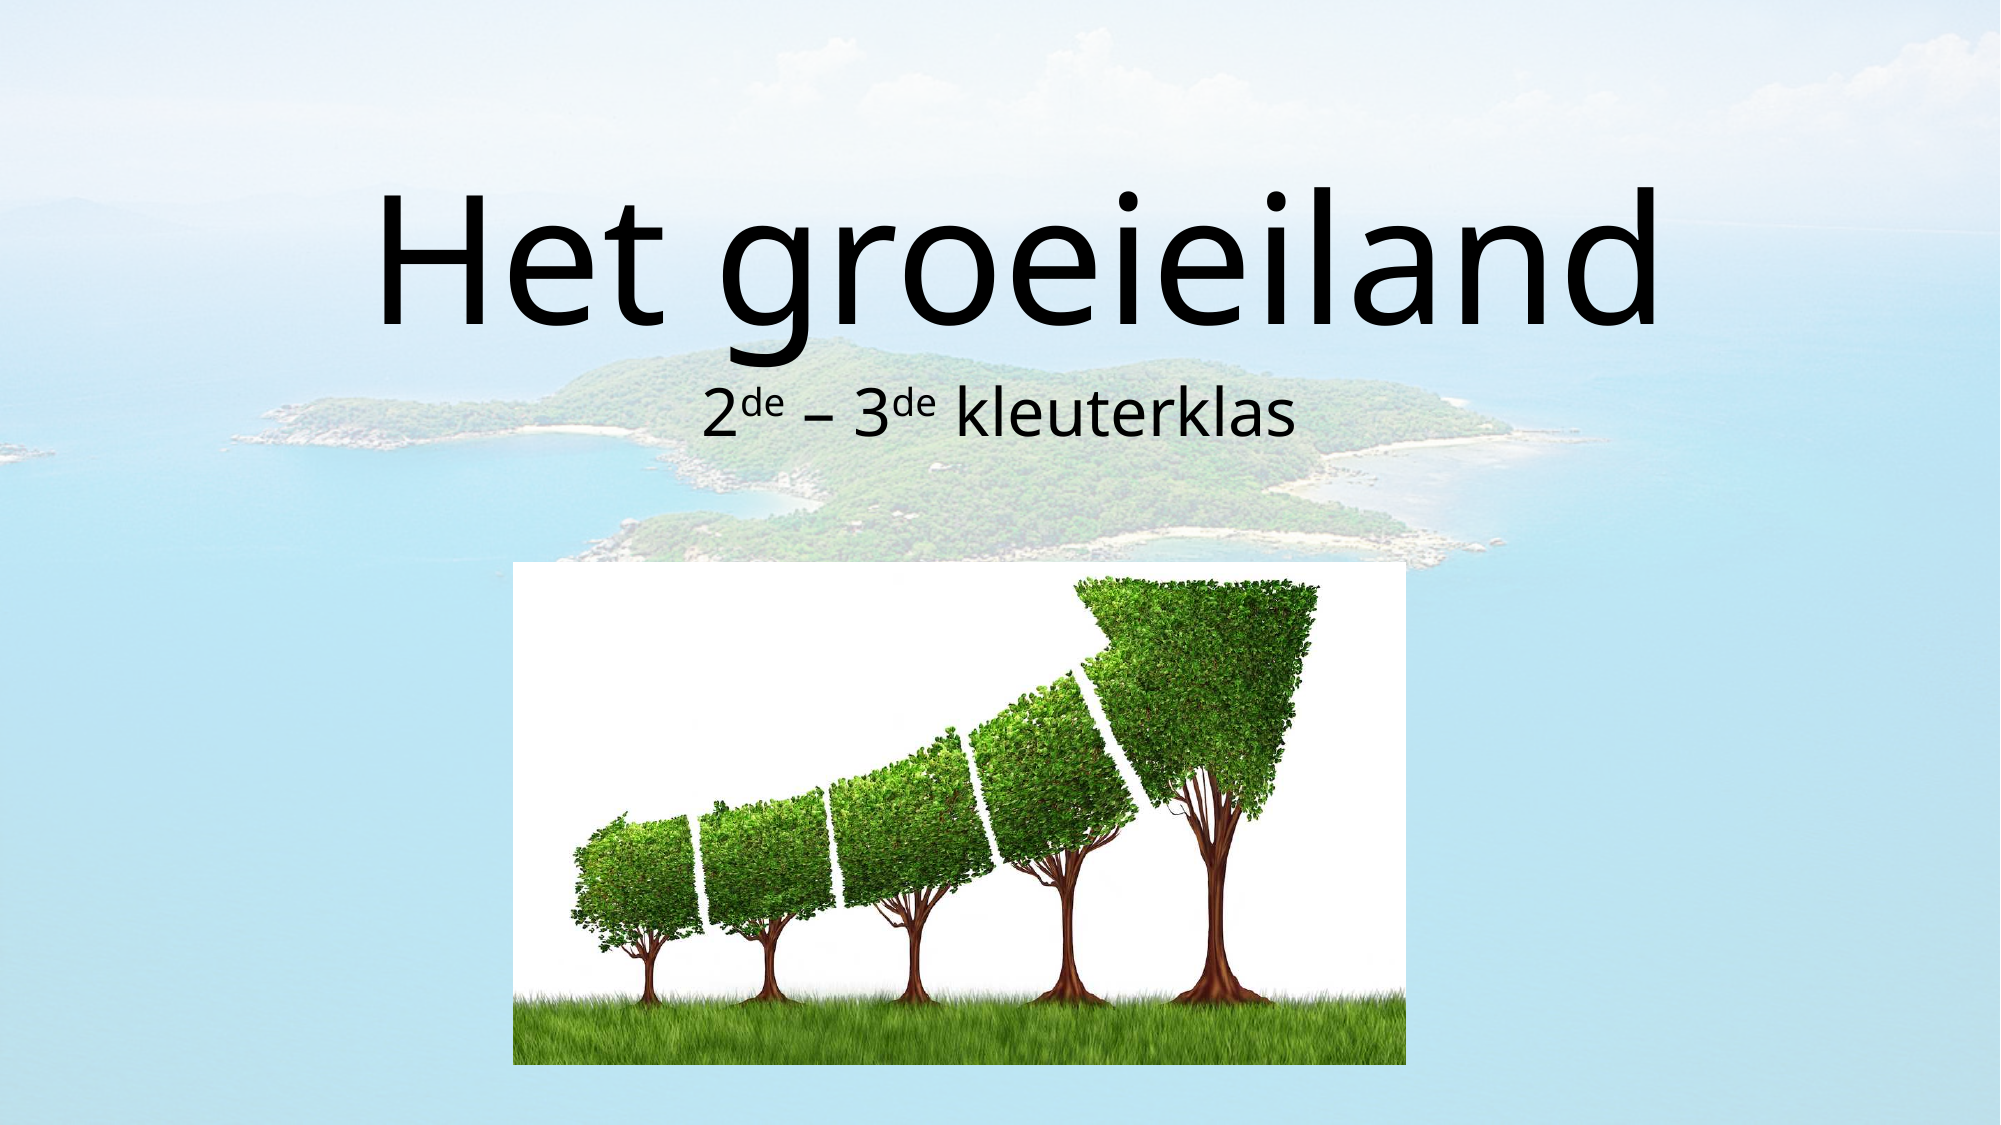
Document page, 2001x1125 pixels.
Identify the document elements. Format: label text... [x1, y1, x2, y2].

subtitle 2de – 3de kleuterklas [249, 371, 1750, 643]
picture [513, 562, 1406, 1065]
title Het groeieiland [287, 0, 1750, 371]
